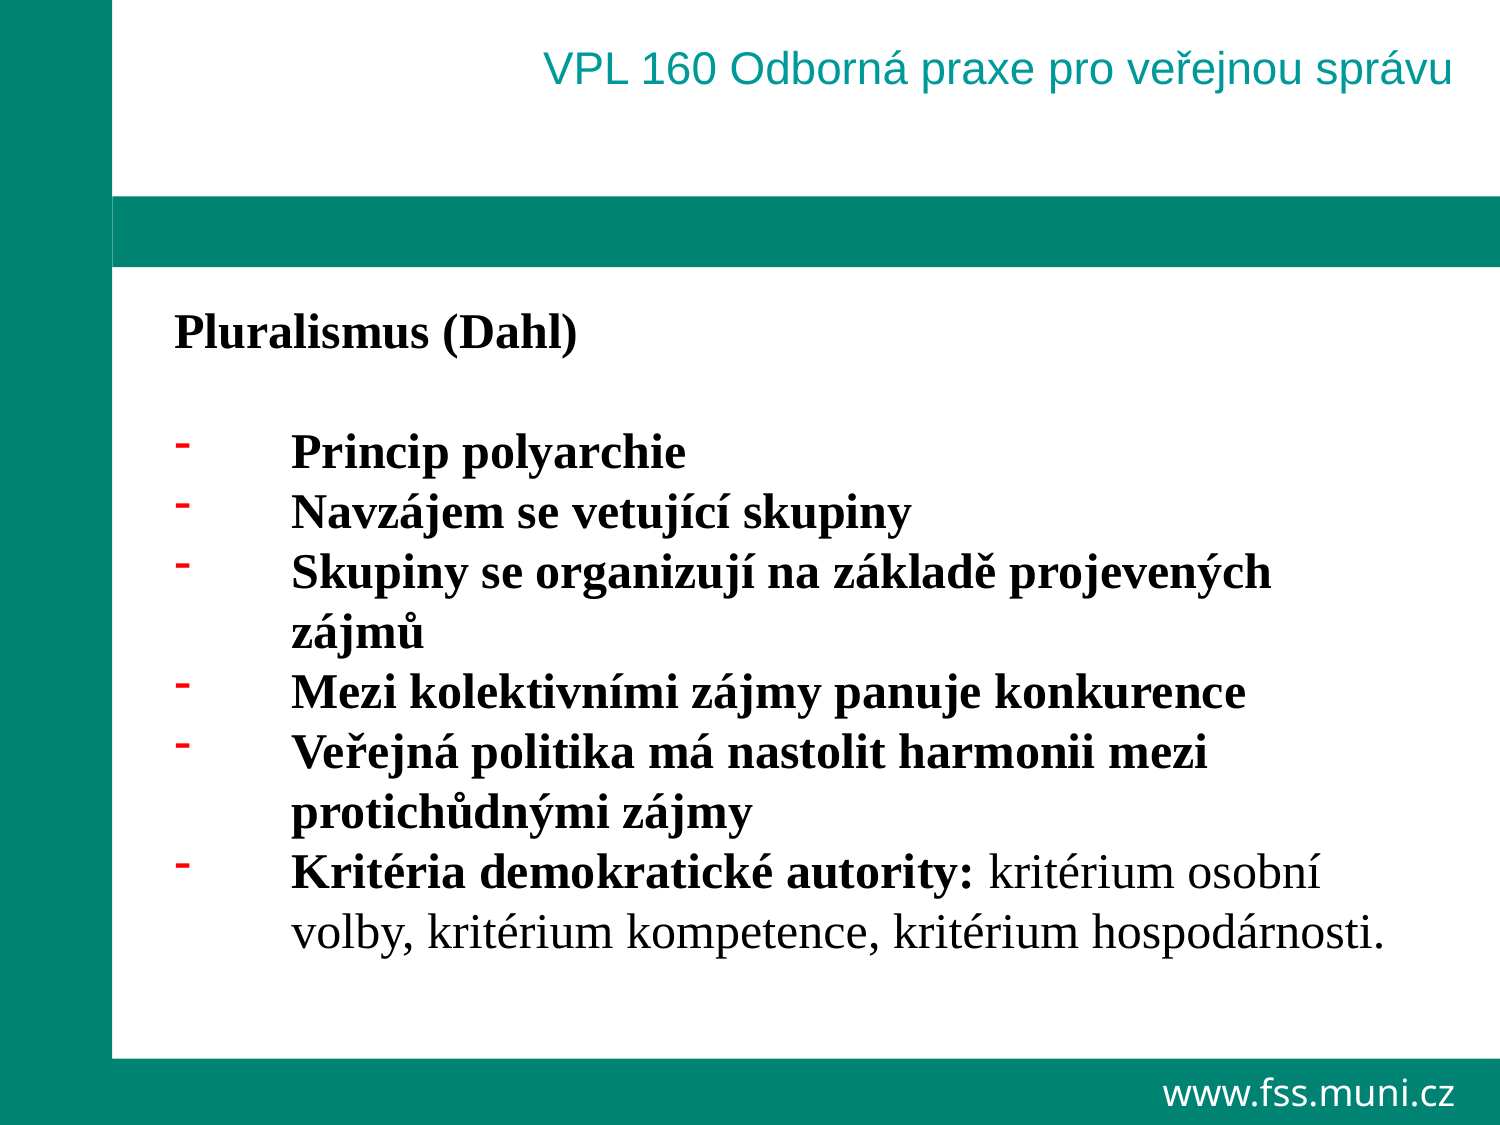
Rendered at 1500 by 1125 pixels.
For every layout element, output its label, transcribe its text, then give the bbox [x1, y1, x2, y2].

text_box [113, 196, 1500, 268]
text_box [0, 0, 113, 1125]
text_box VPL 160 Odborná praxe pro veřejnou správu [430, 30, 1469, 179]
text_box Pluralismus (Dahl) Princip polyarchie Navzájem se vetující skupiny Skupiny se organizují na základě projevených zájmů Mezi kolektivními zájmy panuje konkurence Veřejná politika má nastolit harmonii mezi protichůdnými zájmy Kritéria demokratické autority: kritérium osobní volby, kritérium kompetence, kritérium hospodárnosti. [159, 290, 1430, 1086]
text_box www.fss.muni.cz [113, 1058, 1500, 1125]
